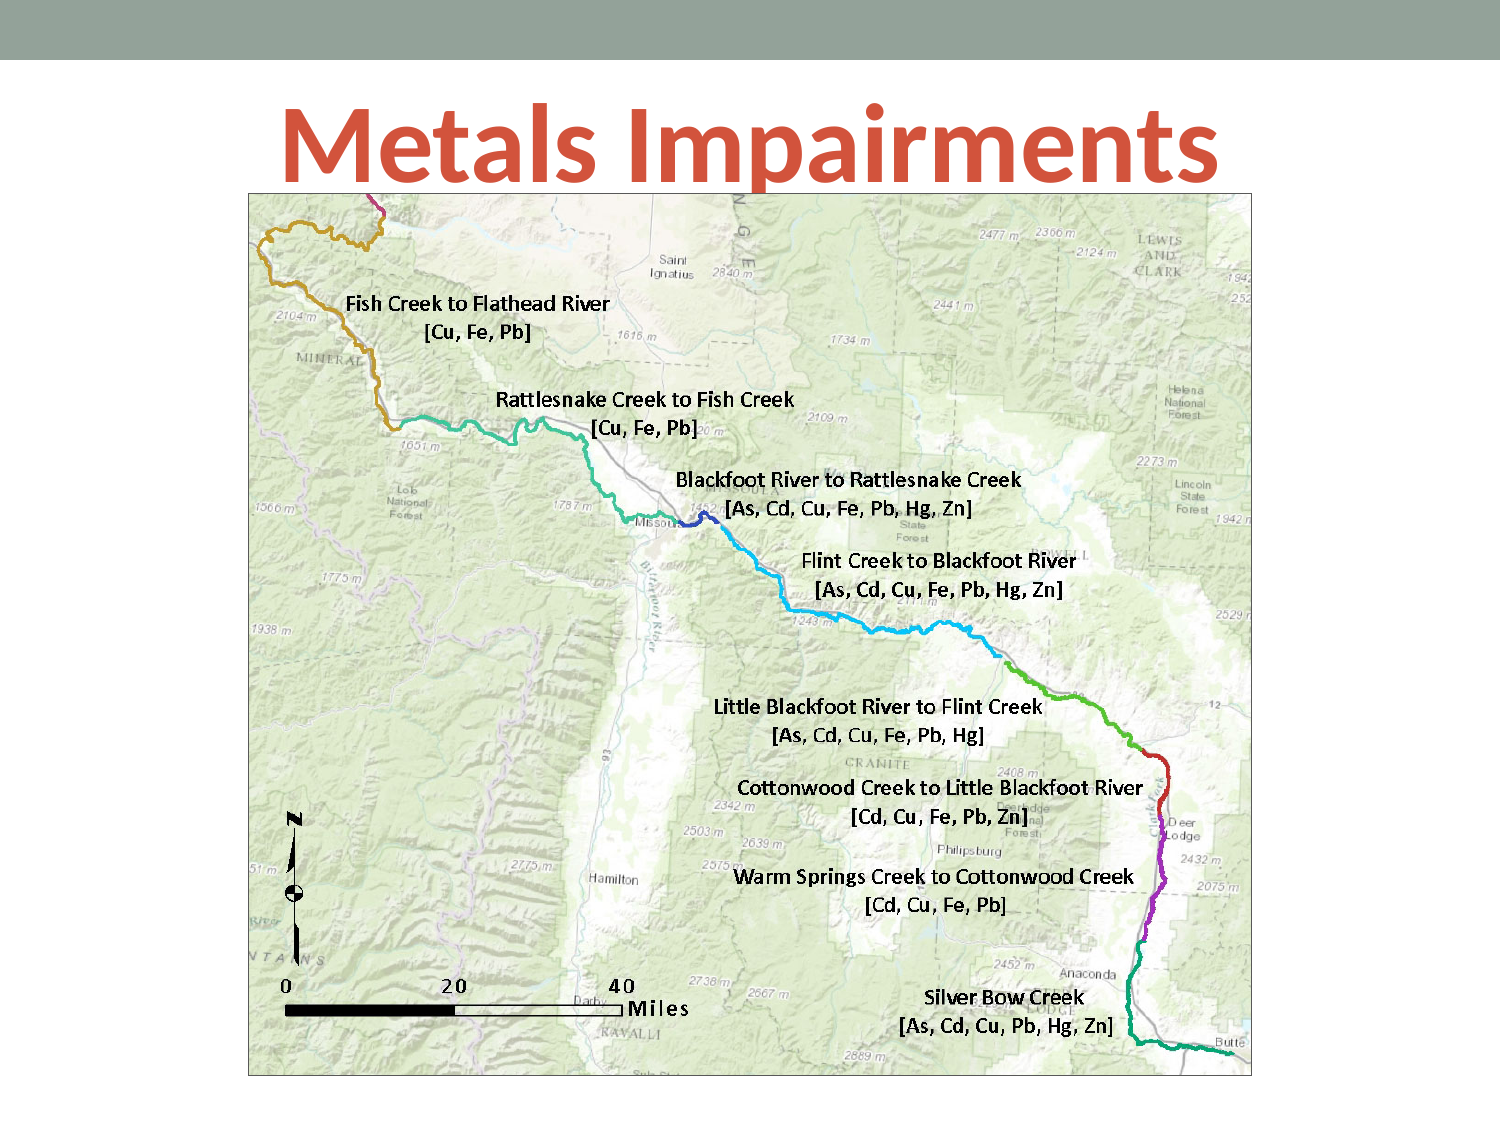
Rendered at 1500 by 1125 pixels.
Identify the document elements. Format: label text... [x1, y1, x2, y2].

picture [247, 193, 1253, 1076]
text_box Metals Impairments [24, 62, 1475, 250]
